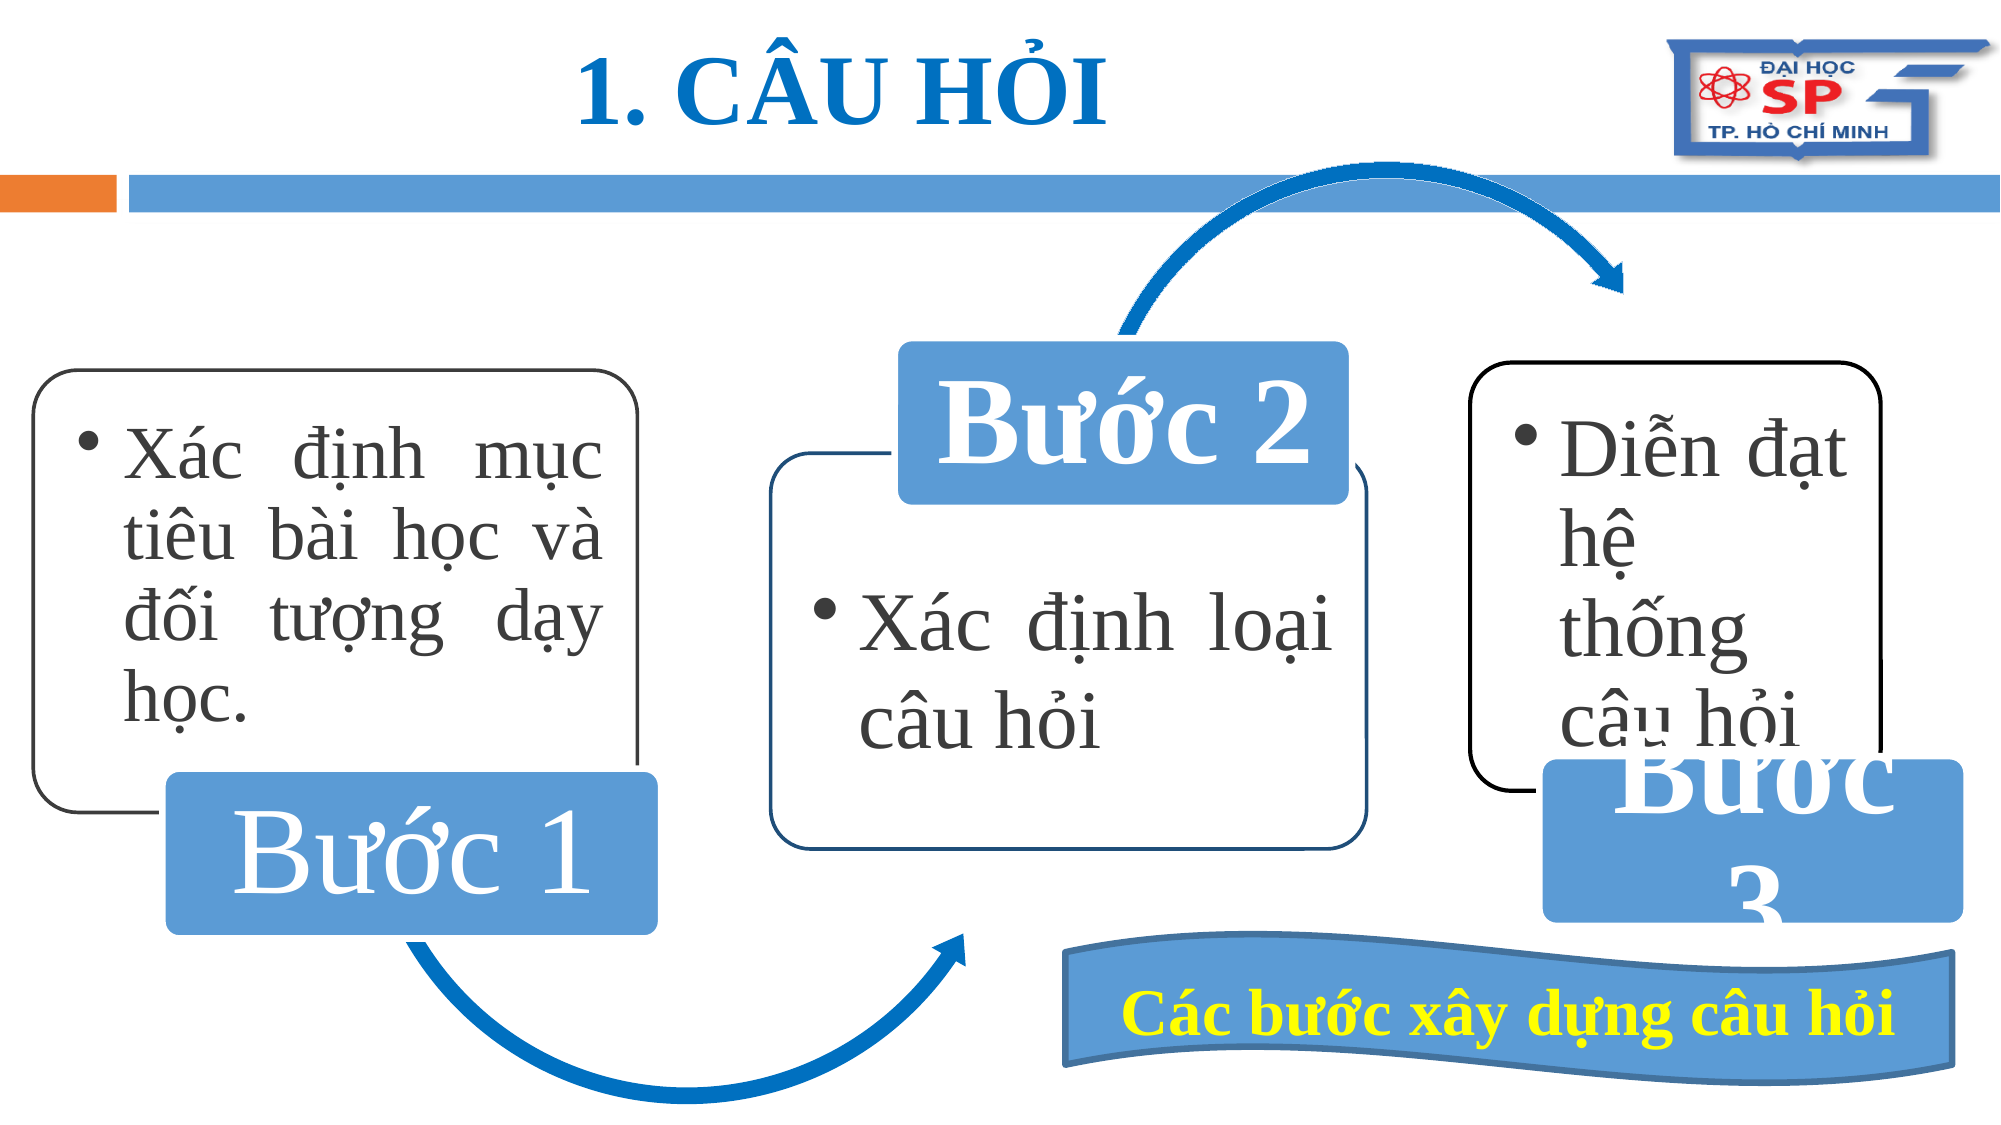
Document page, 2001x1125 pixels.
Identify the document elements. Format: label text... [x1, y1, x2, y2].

picture [1684, 34, 2001, 175]
title 1. CÂU HỎI [0, 0, 1684, 170]
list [32, 129, 1967, 1113]
